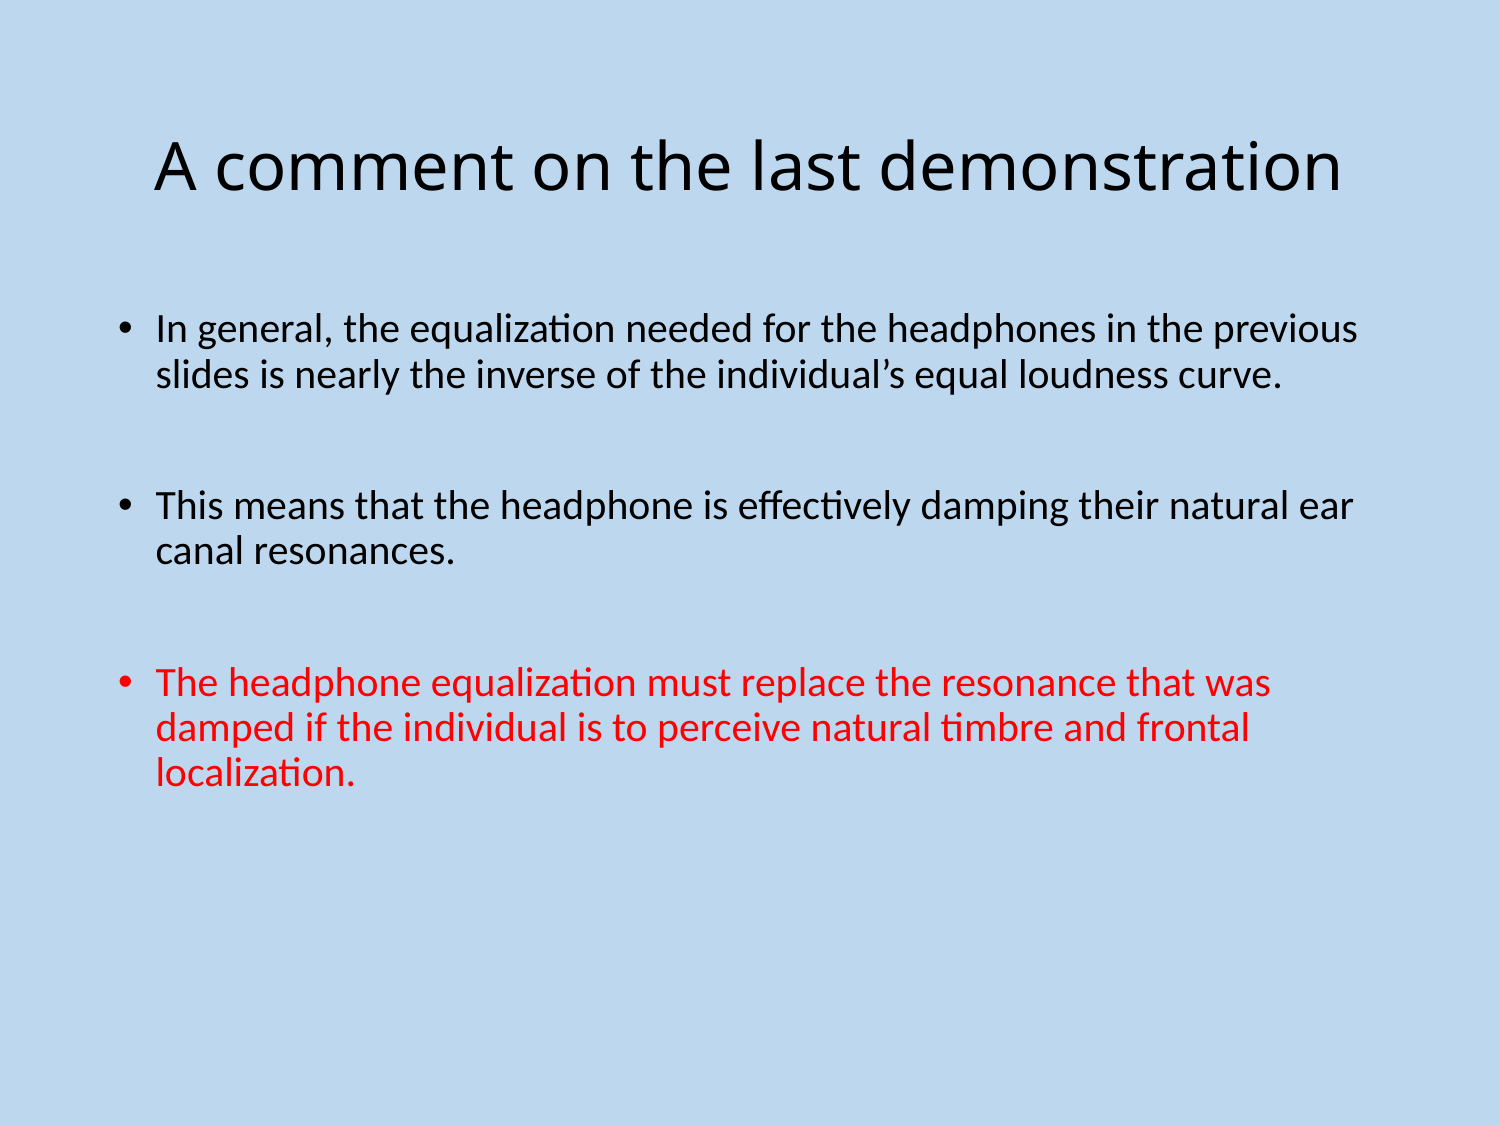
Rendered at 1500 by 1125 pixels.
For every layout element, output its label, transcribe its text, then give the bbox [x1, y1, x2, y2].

list In general, the equalization needed for the headphones in the previous slides is nearly the inverse of the individual’s equal loudness curve. This means that the headphone is effectively damping their natural ear canal resonances. The headphone equalization must replace the resonance that was damped if the individual is to perceive natural timbre and frontal localization. [103, 299, 1397, 1014]
title A comment on the last demonstration [103, 59, 1397, 278]
